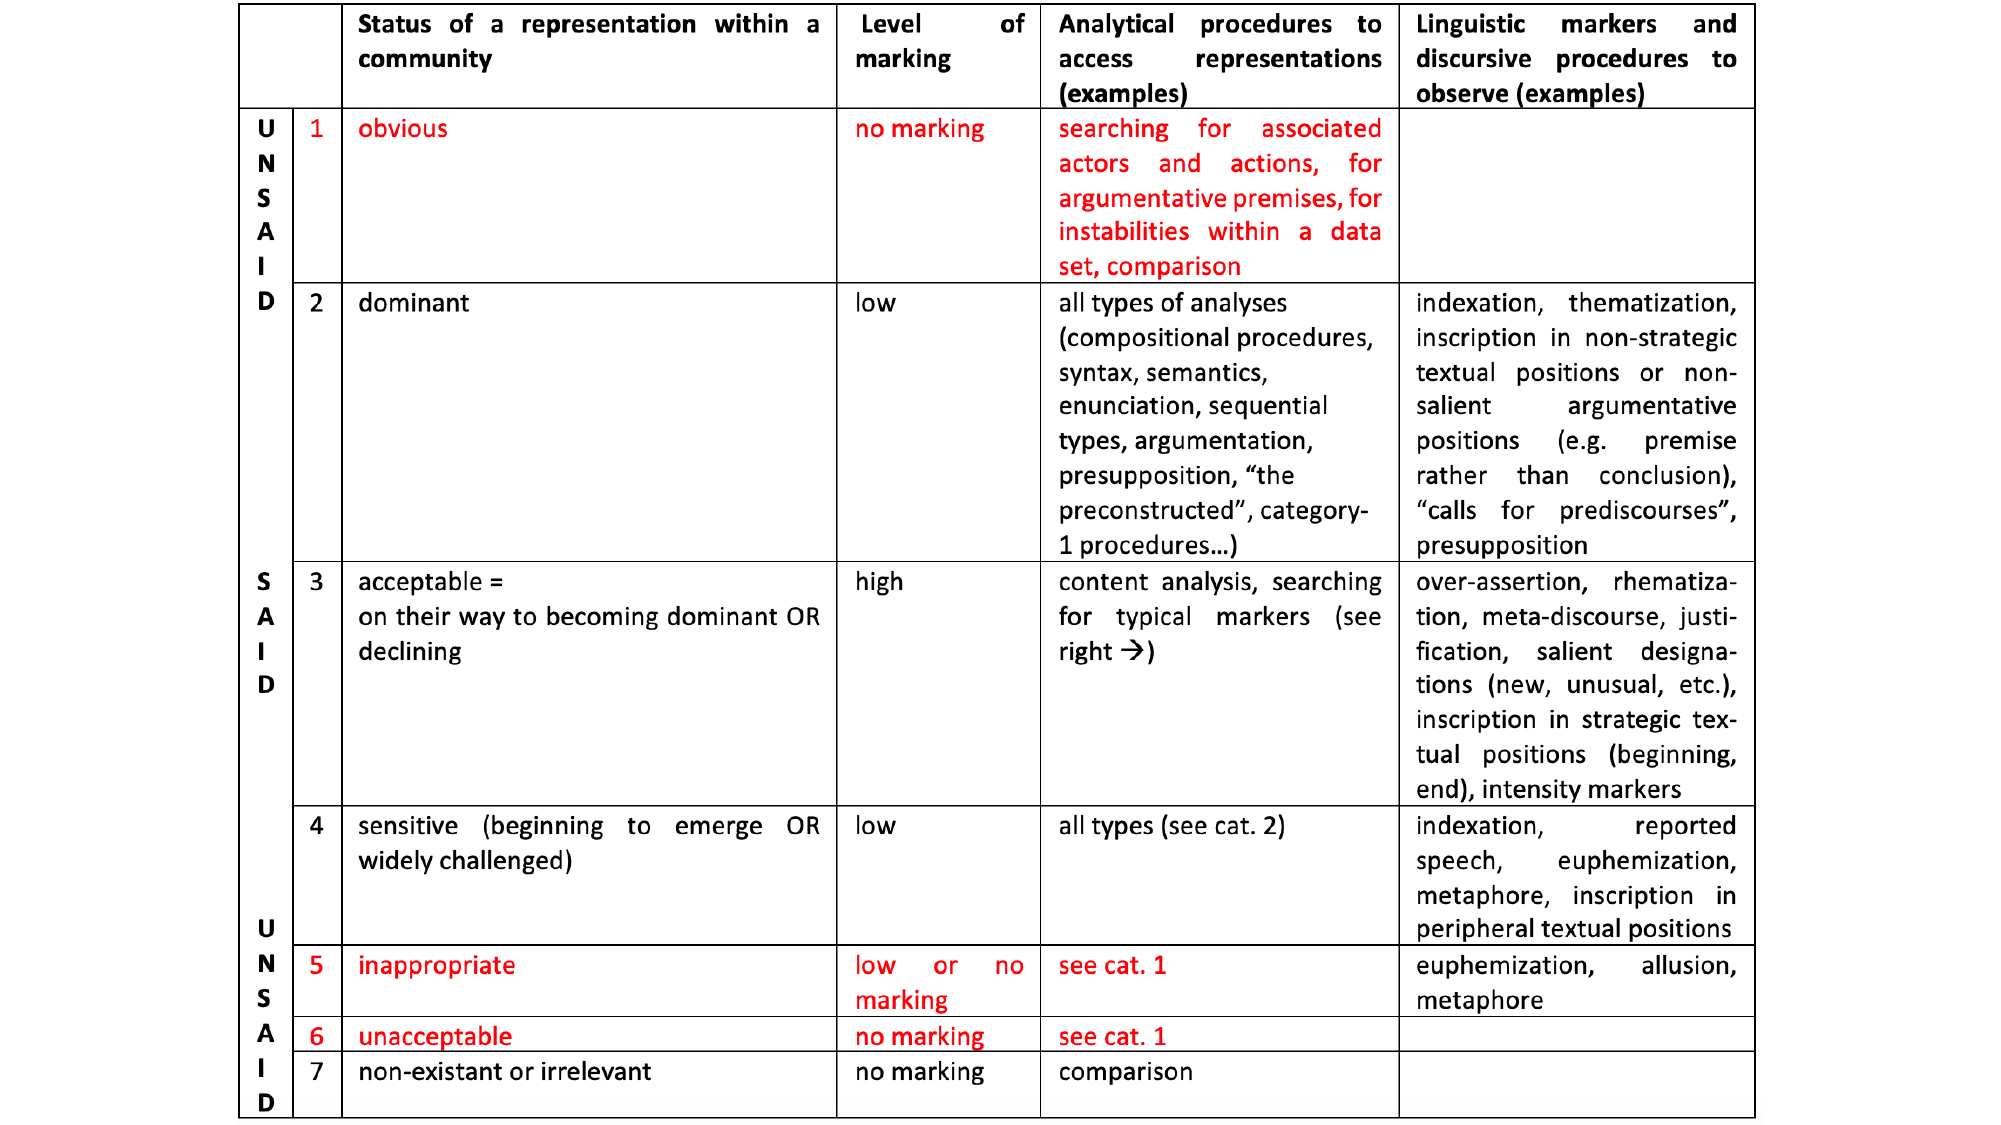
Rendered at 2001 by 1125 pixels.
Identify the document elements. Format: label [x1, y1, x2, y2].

picture [236, 0, 1764, 1125]
